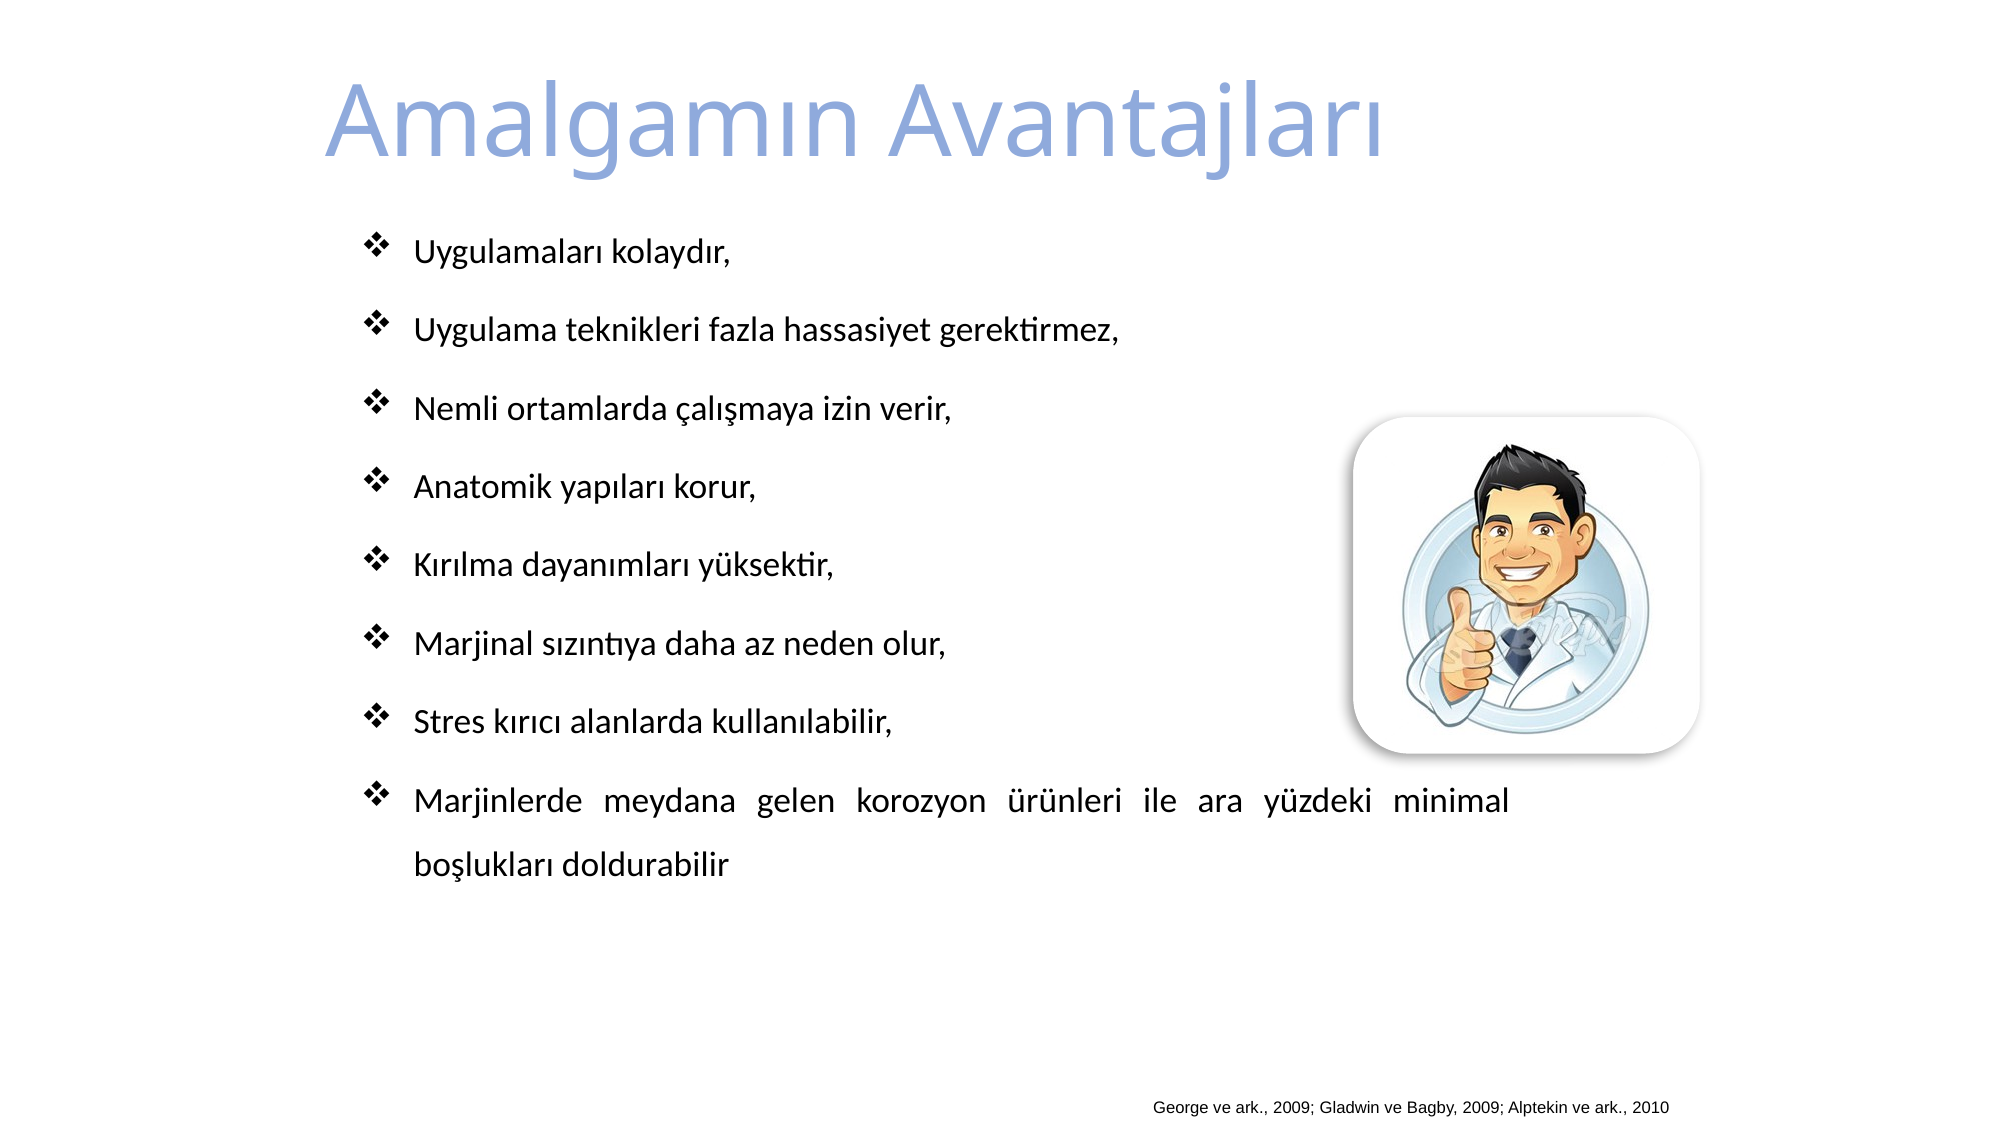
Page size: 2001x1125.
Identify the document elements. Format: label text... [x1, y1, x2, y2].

text_box Amalgamın Avantajları [319, 50, 1614, 183]
picture [1353, 416, 1700, 754]
list Uygulamaları kolaydır, Uygulama teknikleri fazla hassasiyet gerektirmez, Nemli ortamlarda çalışmaya izin verir, Anatomik yapıları korur, Kırılma dayanımları yüksektir, Marjinal sızıntıya daha az neden olur, Stres kırıcı alanlarda kullanılabilir, Marjinlerde meydana gelen korozyon ürünleri ile ara yüzdeki minimal boşlukları doldurabilir [319, 199, 1527, 972]
text_box George ve ark., 2009; Gladwin ve Bagby, 2009; Alptekin ve ark., 2010 [1147, 1087, 1750, 1123]
